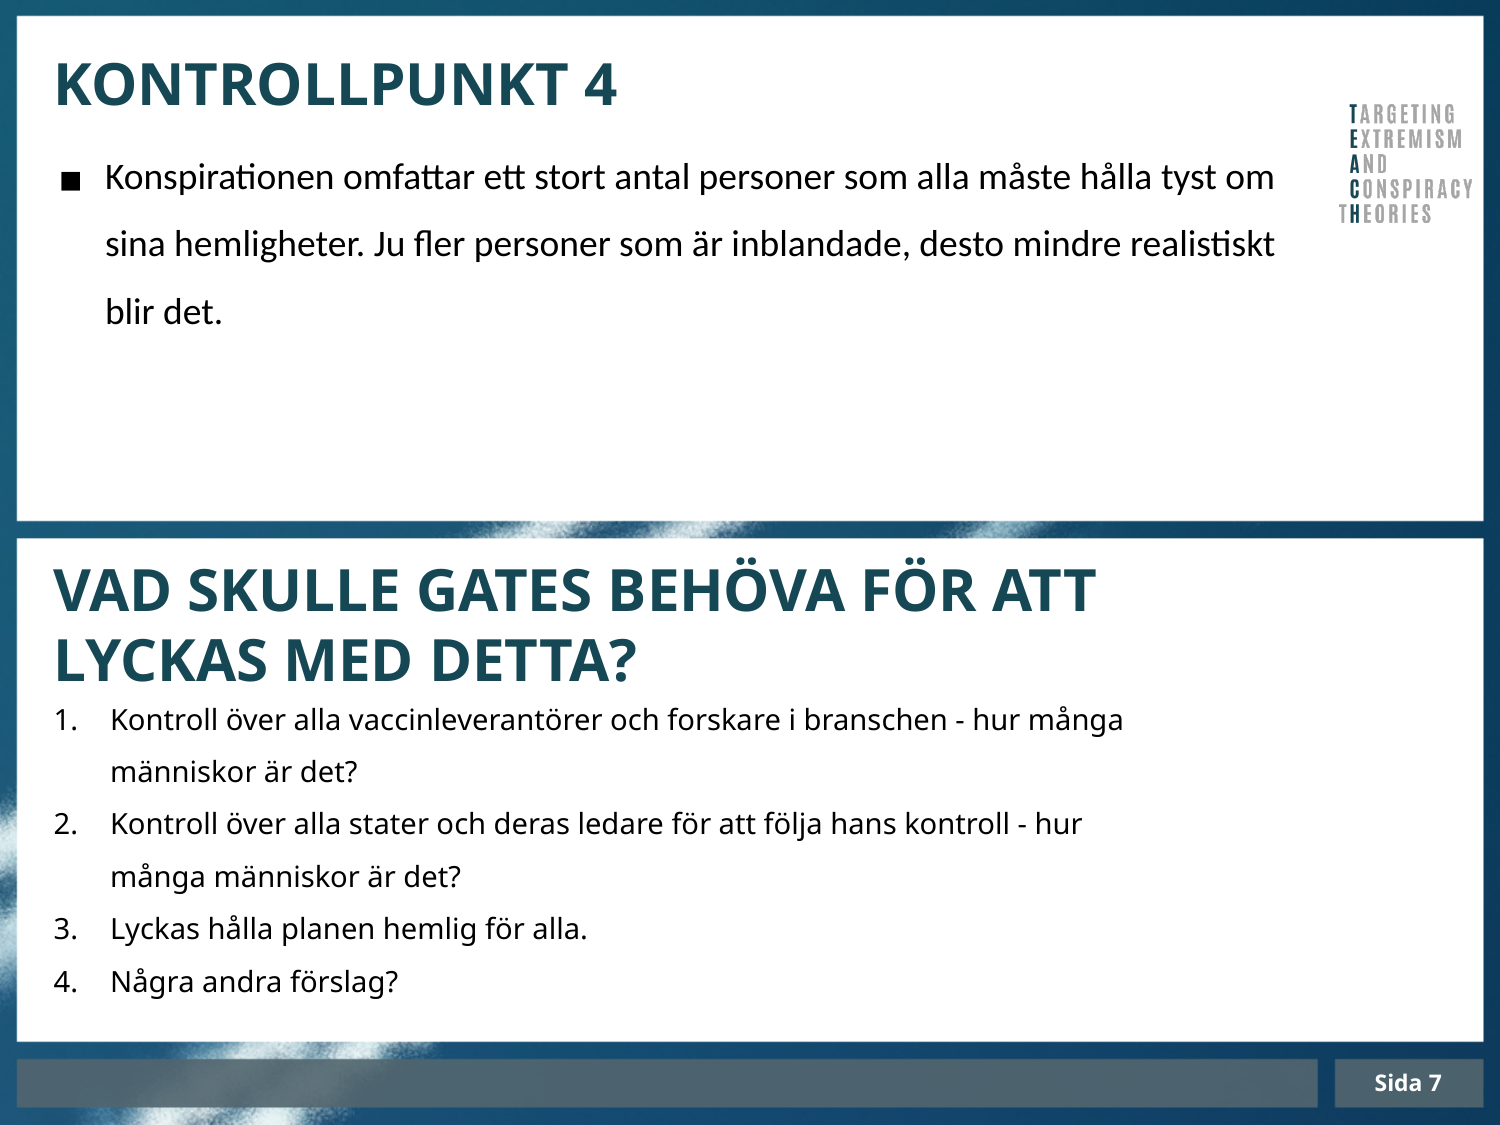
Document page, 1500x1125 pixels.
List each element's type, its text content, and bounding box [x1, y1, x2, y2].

text_box Kontroll över alla vaccinleverantörer och forskare i branschen - hur många människor är det? Kontroll över alla stater och deras ledare för att följa hans kontroll - hur många människor är det? Lyckas hålla planen hemlig för alla. Några andra förslag? [38, 676, 1195, 1006]
text_box Sida 7 [1334, 1046, 1483, 1121]
text_box Vad skulle Gates behöva för att lyckas med detta? [38, 545, 1195, 676]
text_box Konspirationen omfattar ett stort antal personer som alla måste hålla tyst om sina hemligheter. Ju fler personer som är inblandade, desto mindre realistiskt blir det. [43, 121, 1295, 407]
picture [0, 0, 1500, 1125]
text_box kontrollpunkt 4 [38, 39, 1195, 125]
